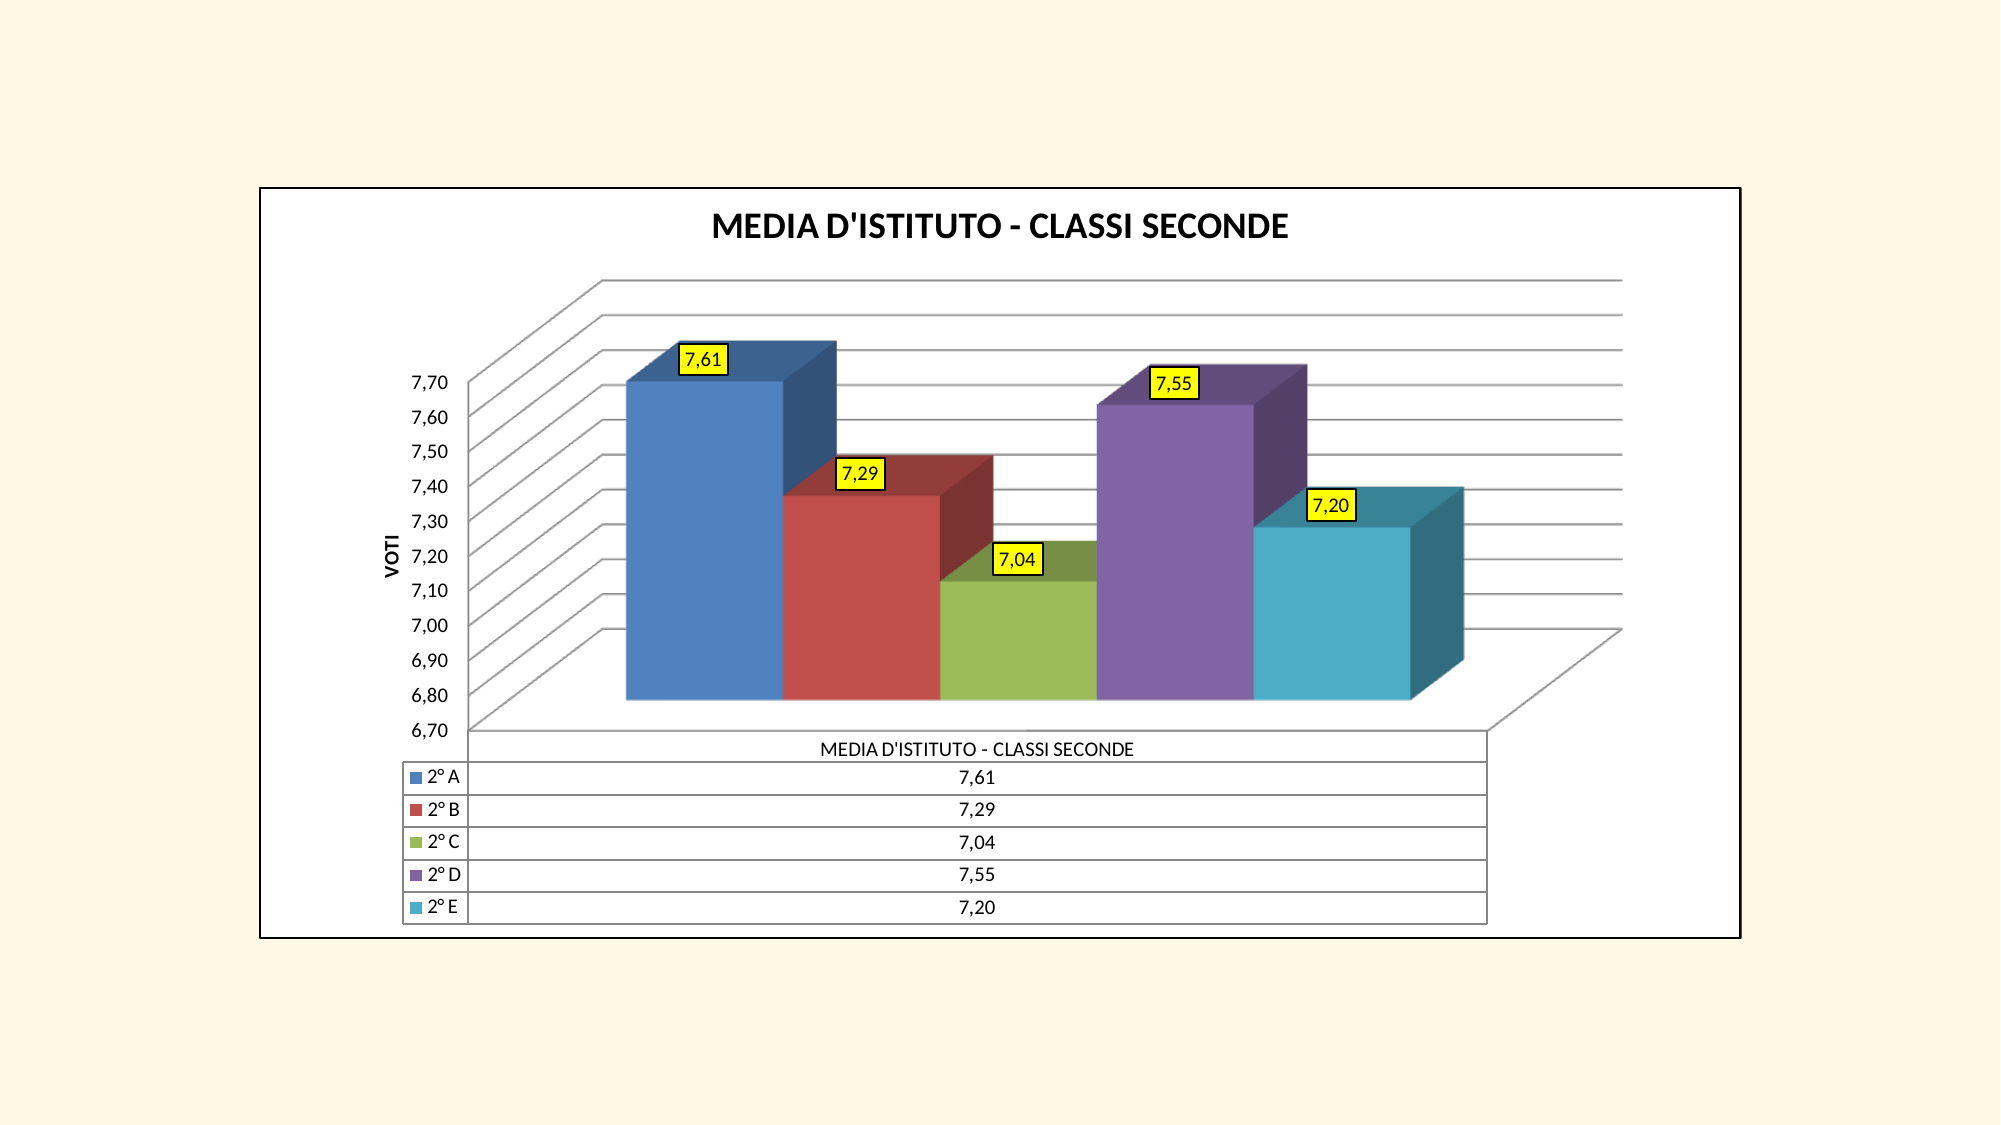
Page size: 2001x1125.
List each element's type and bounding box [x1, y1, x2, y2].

text_box [258, 185, 1742, 939]
